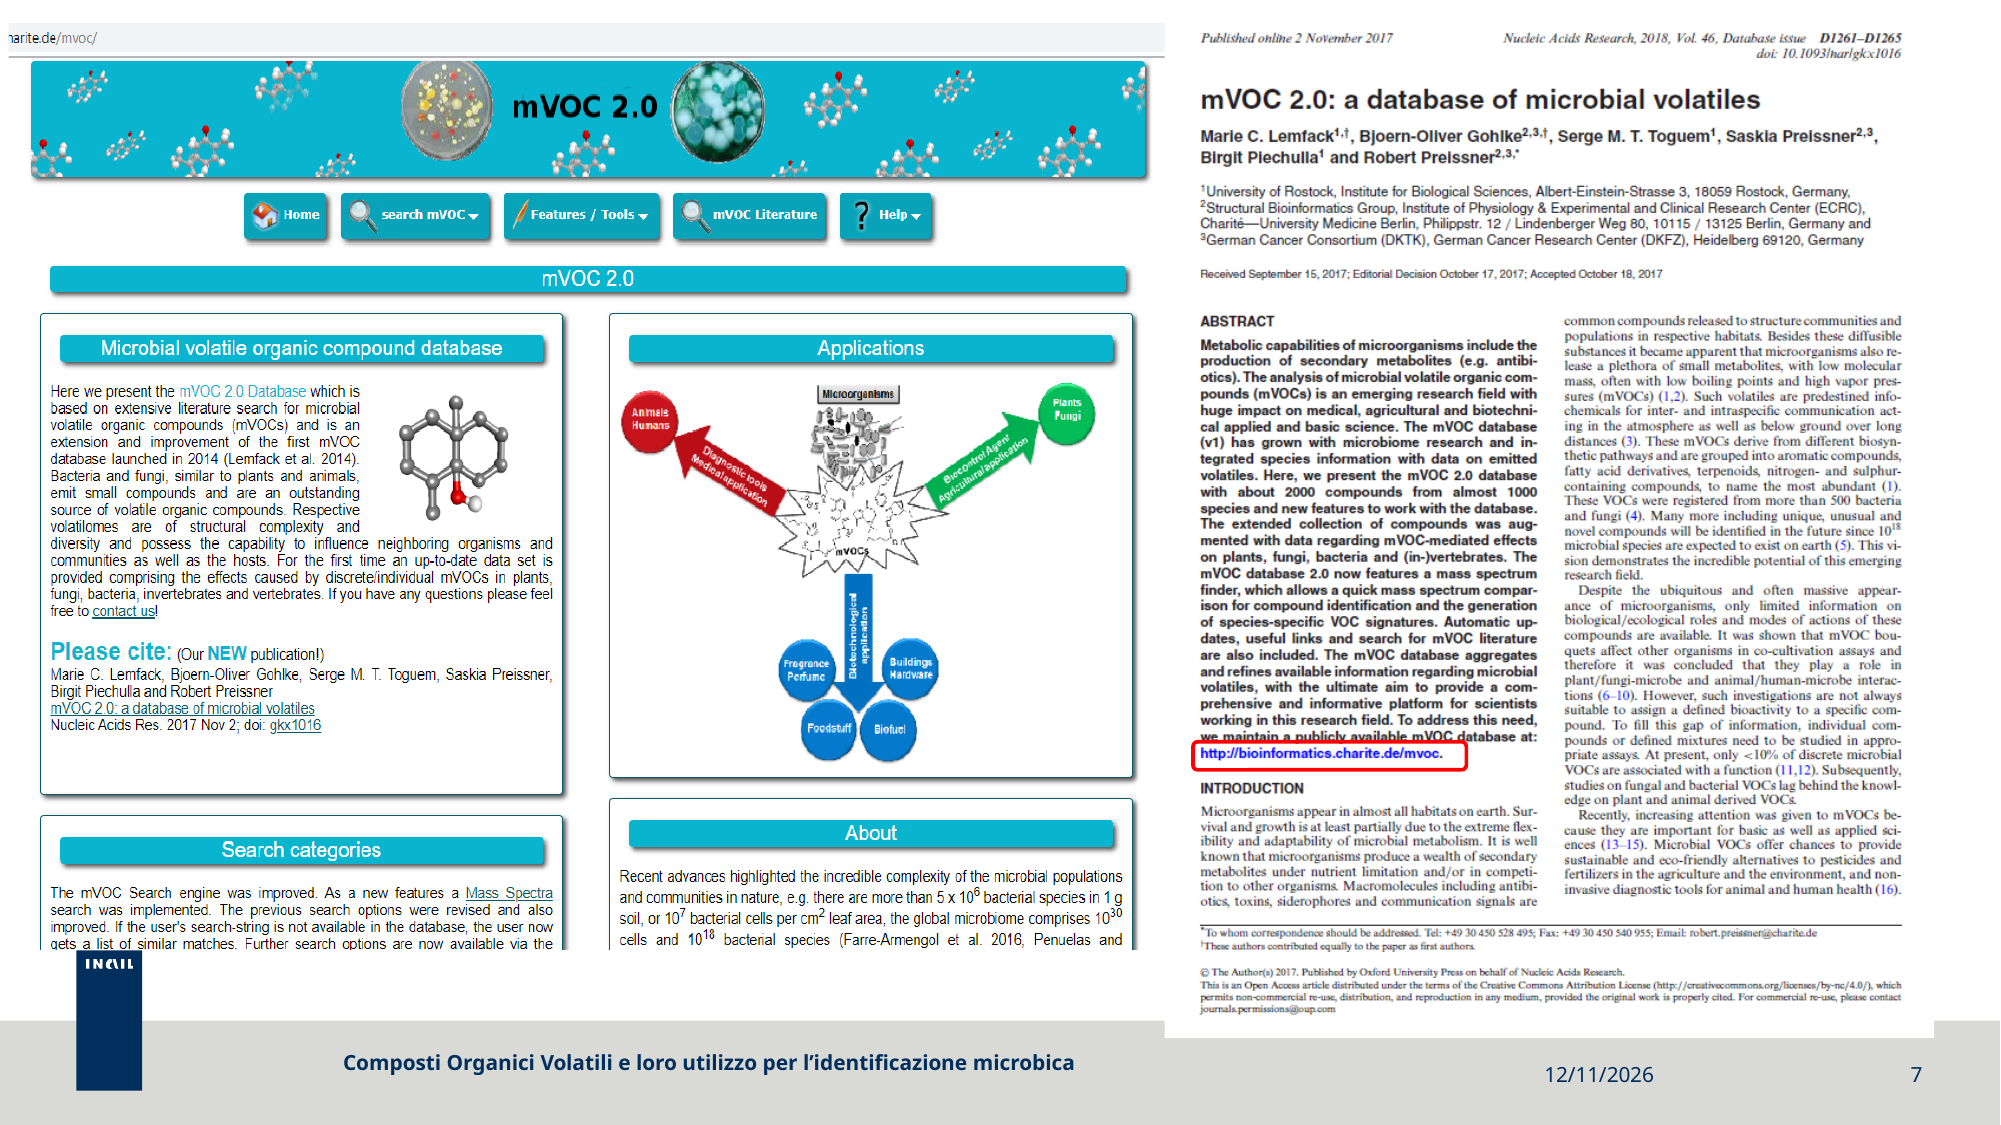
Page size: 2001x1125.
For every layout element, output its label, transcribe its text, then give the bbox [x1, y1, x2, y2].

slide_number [1417, 1061, 1654, 1122]
picture [8, 21, 1164, 950]
slide_number 7 [1684, 1061, 1923, 1122]
list Composti Organici Volatili e loro utilizzo per l’identificazione microbica [343, 1052, 1388, 1091]
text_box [1164, 0, 1935, 1038]
